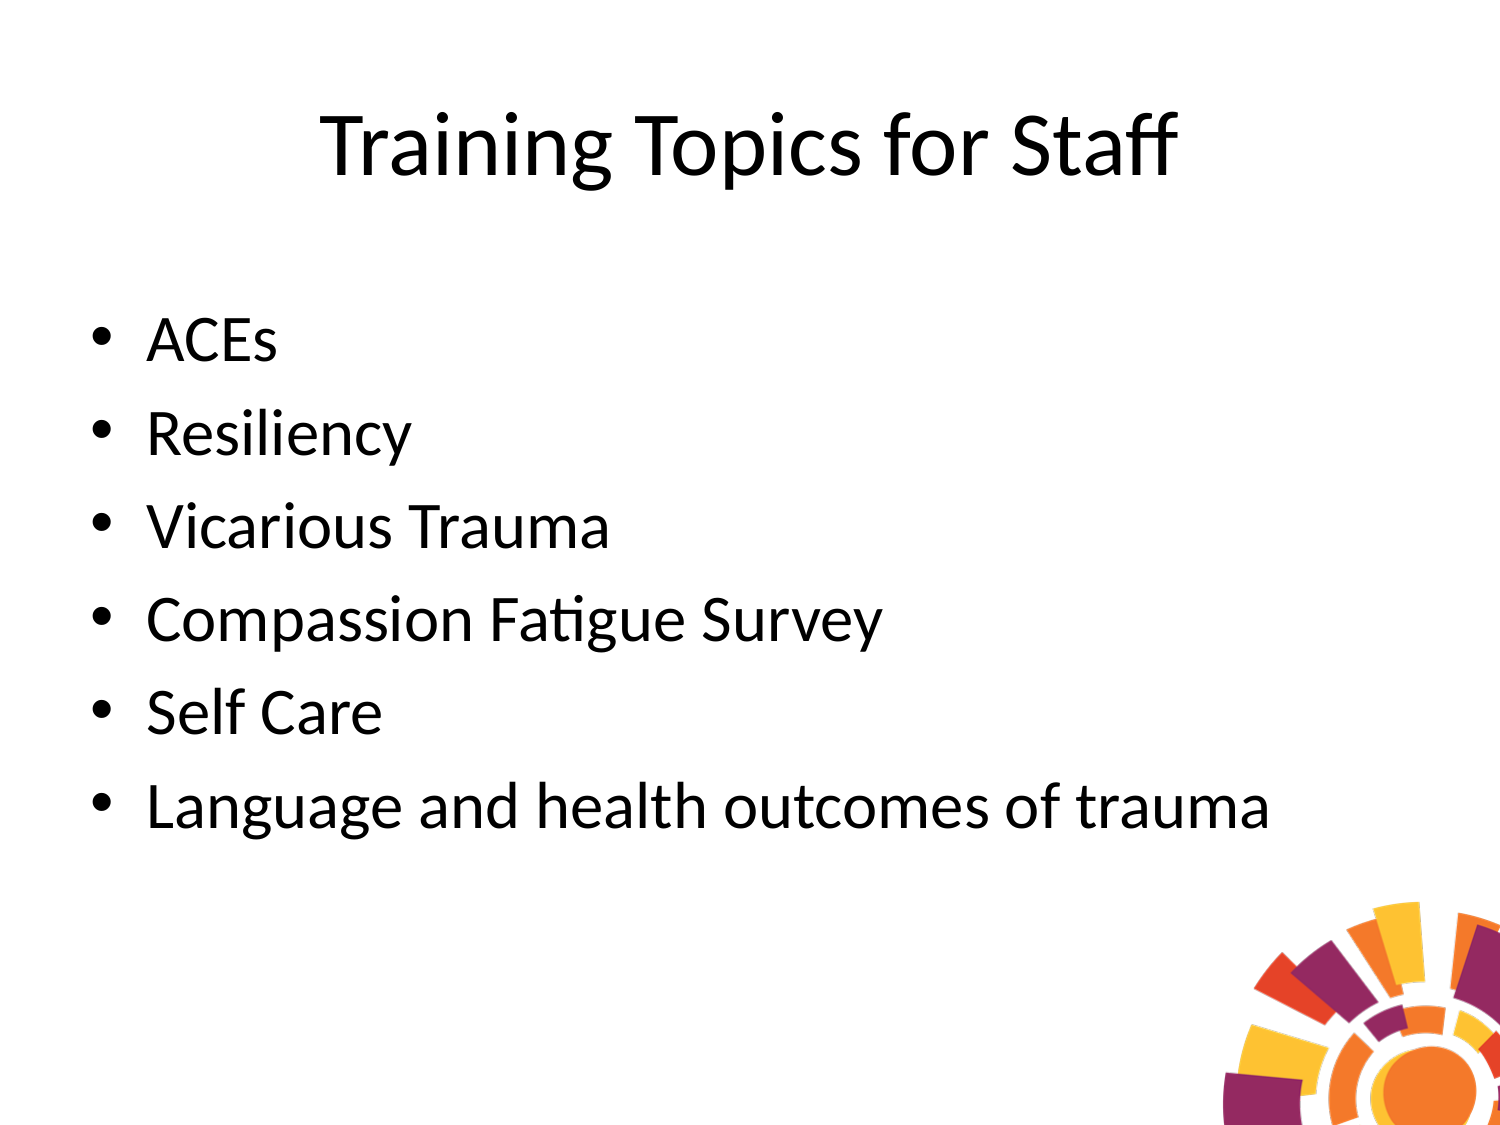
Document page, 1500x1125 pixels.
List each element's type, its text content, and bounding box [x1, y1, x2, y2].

list ACEs Resiliency Vicarious Trauma Compassion Fatigue Survey Self Care Language and health outcomes of trauma [75, 287, 1425, 943]
title Training Topics for Staff [75, 45, 1425, 233]
picture [1215, 894, 1500, 1125]
